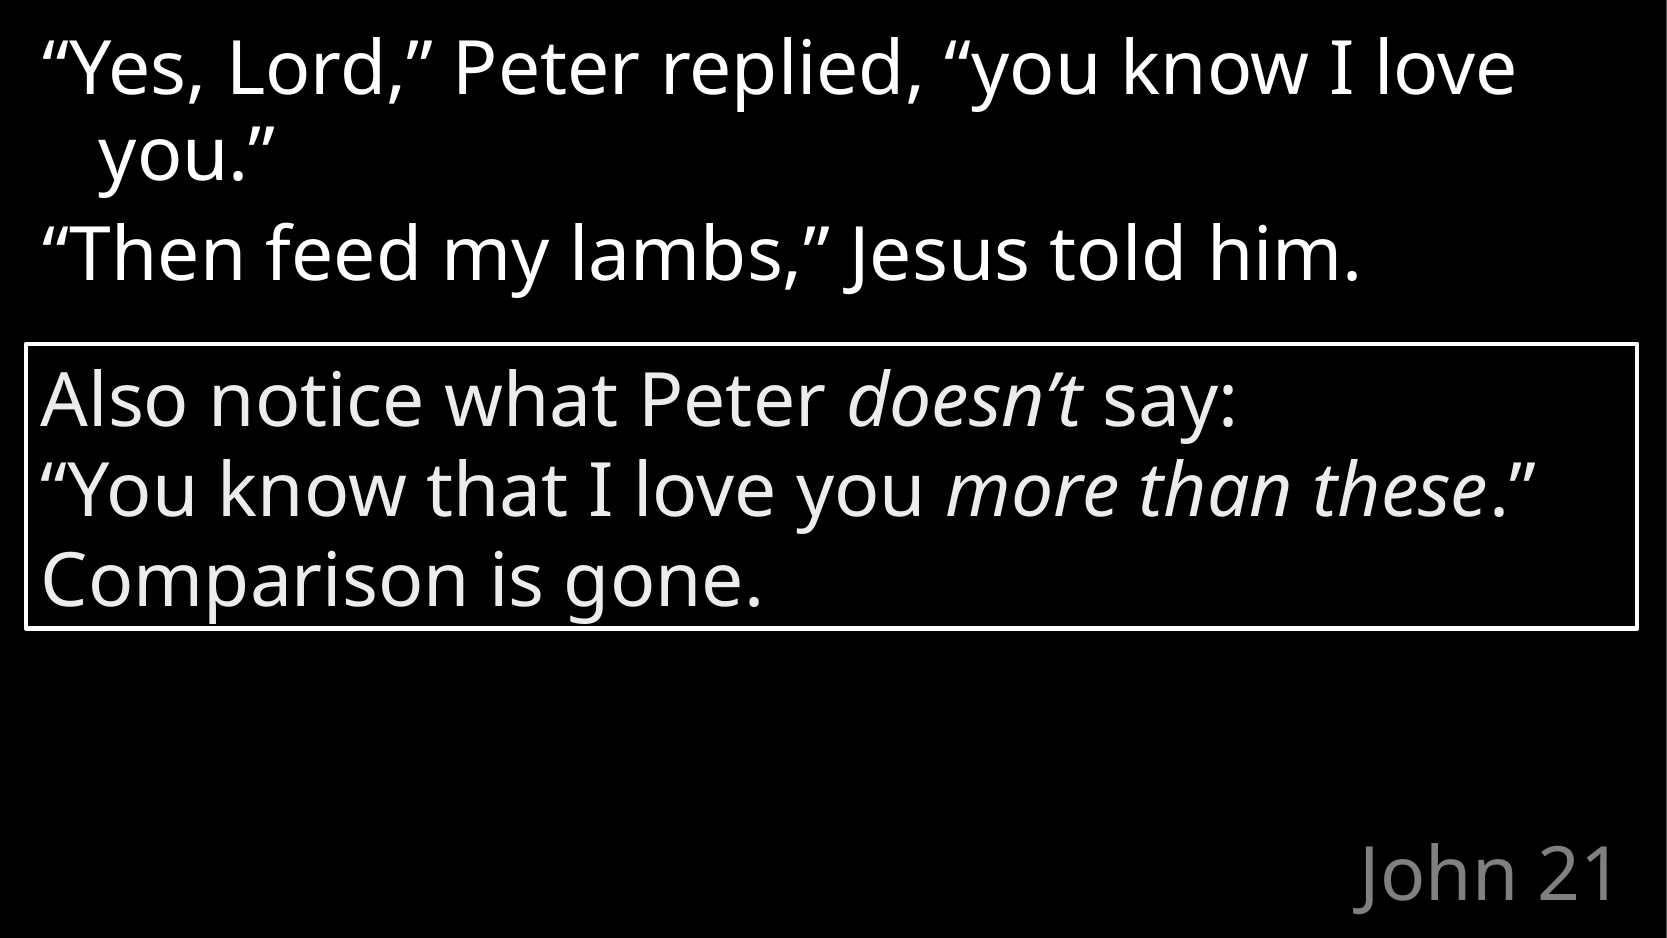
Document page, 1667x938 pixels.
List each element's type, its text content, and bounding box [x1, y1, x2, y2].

title John 21 [1058, 834, 1640, 923]
list “Yes, Lord,” Peter replied, “you know I love you.” “Then feed my lambs,” Jesus told him. [27, 18, 1640, 813]
text_box Also notice what Peter doesn’t say: “You know that I love you more than these.” Comparison is gone. [26, 343, 1638, 629]
